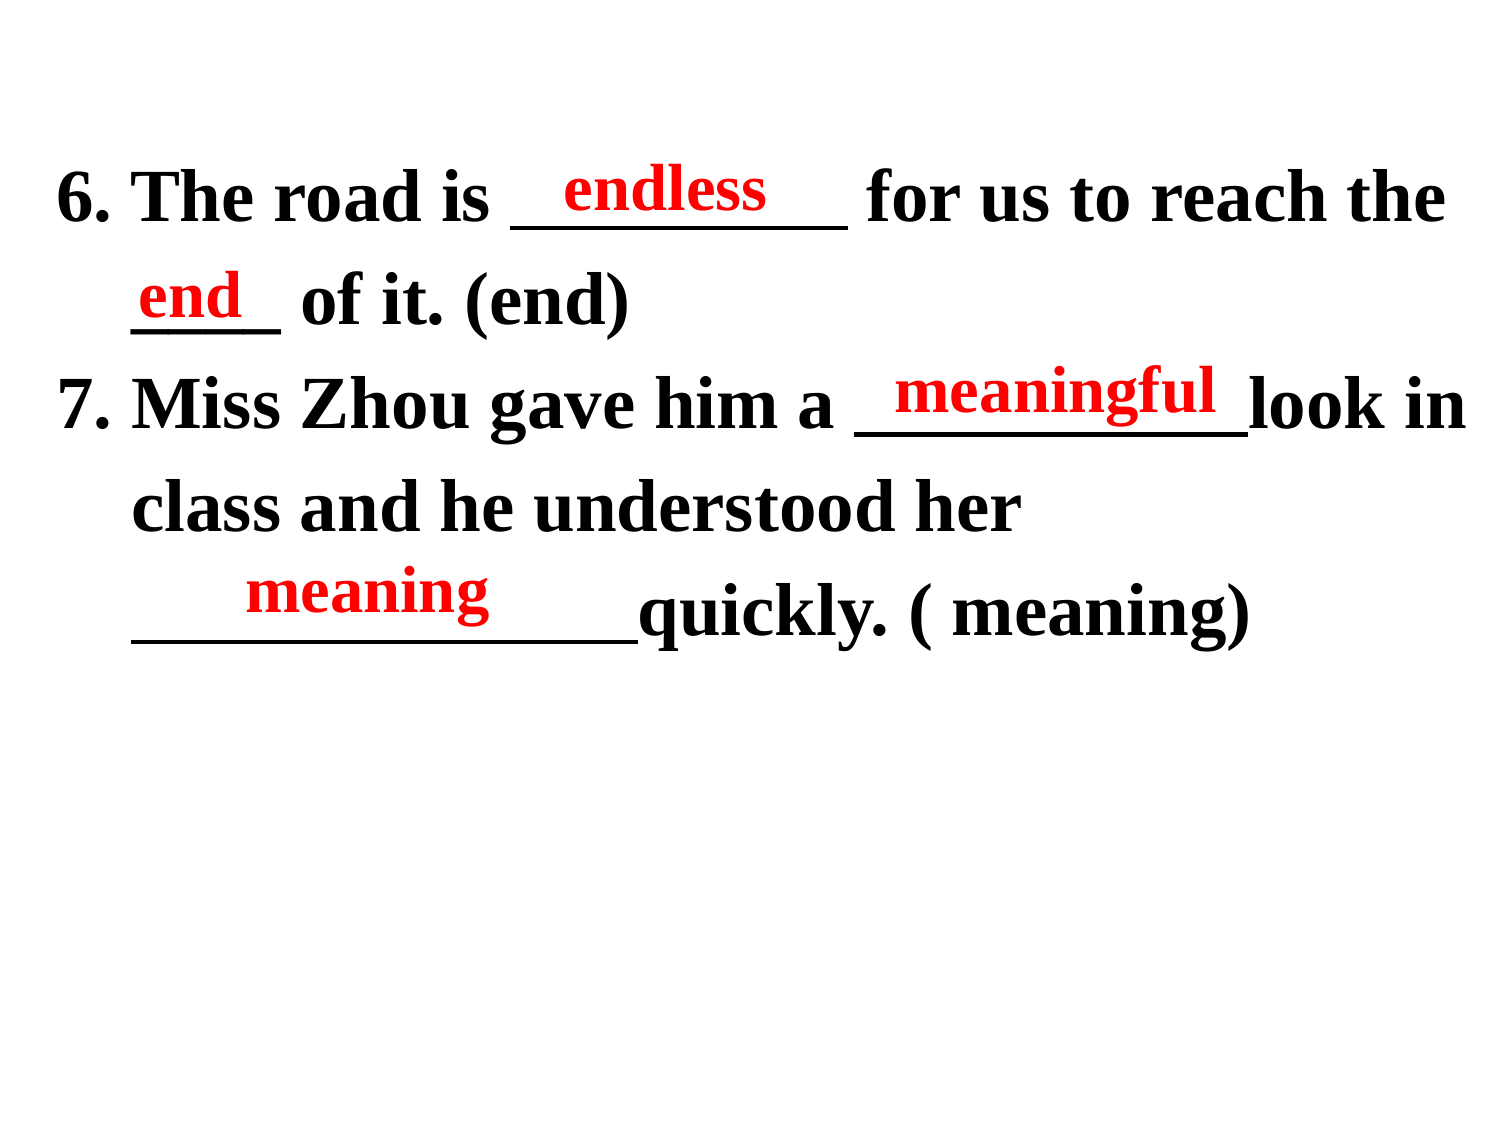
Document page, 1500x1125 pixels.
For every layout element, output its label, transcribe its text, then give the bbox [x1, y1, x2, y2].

text_box meaning [230, 538, 585, 634]
text_box meaningful [879, 337, 1306, 433]
text_box endless [549, 136, 845, 232]
text_box 6. The road is for us to reach the ____ of it. (end) 7. Miss Zhou gave him a look in class and he understood her quickly. ( meaning) zx，xk [41, 125, 1500, 681]
text_box end [123, 243, 290, 339]
